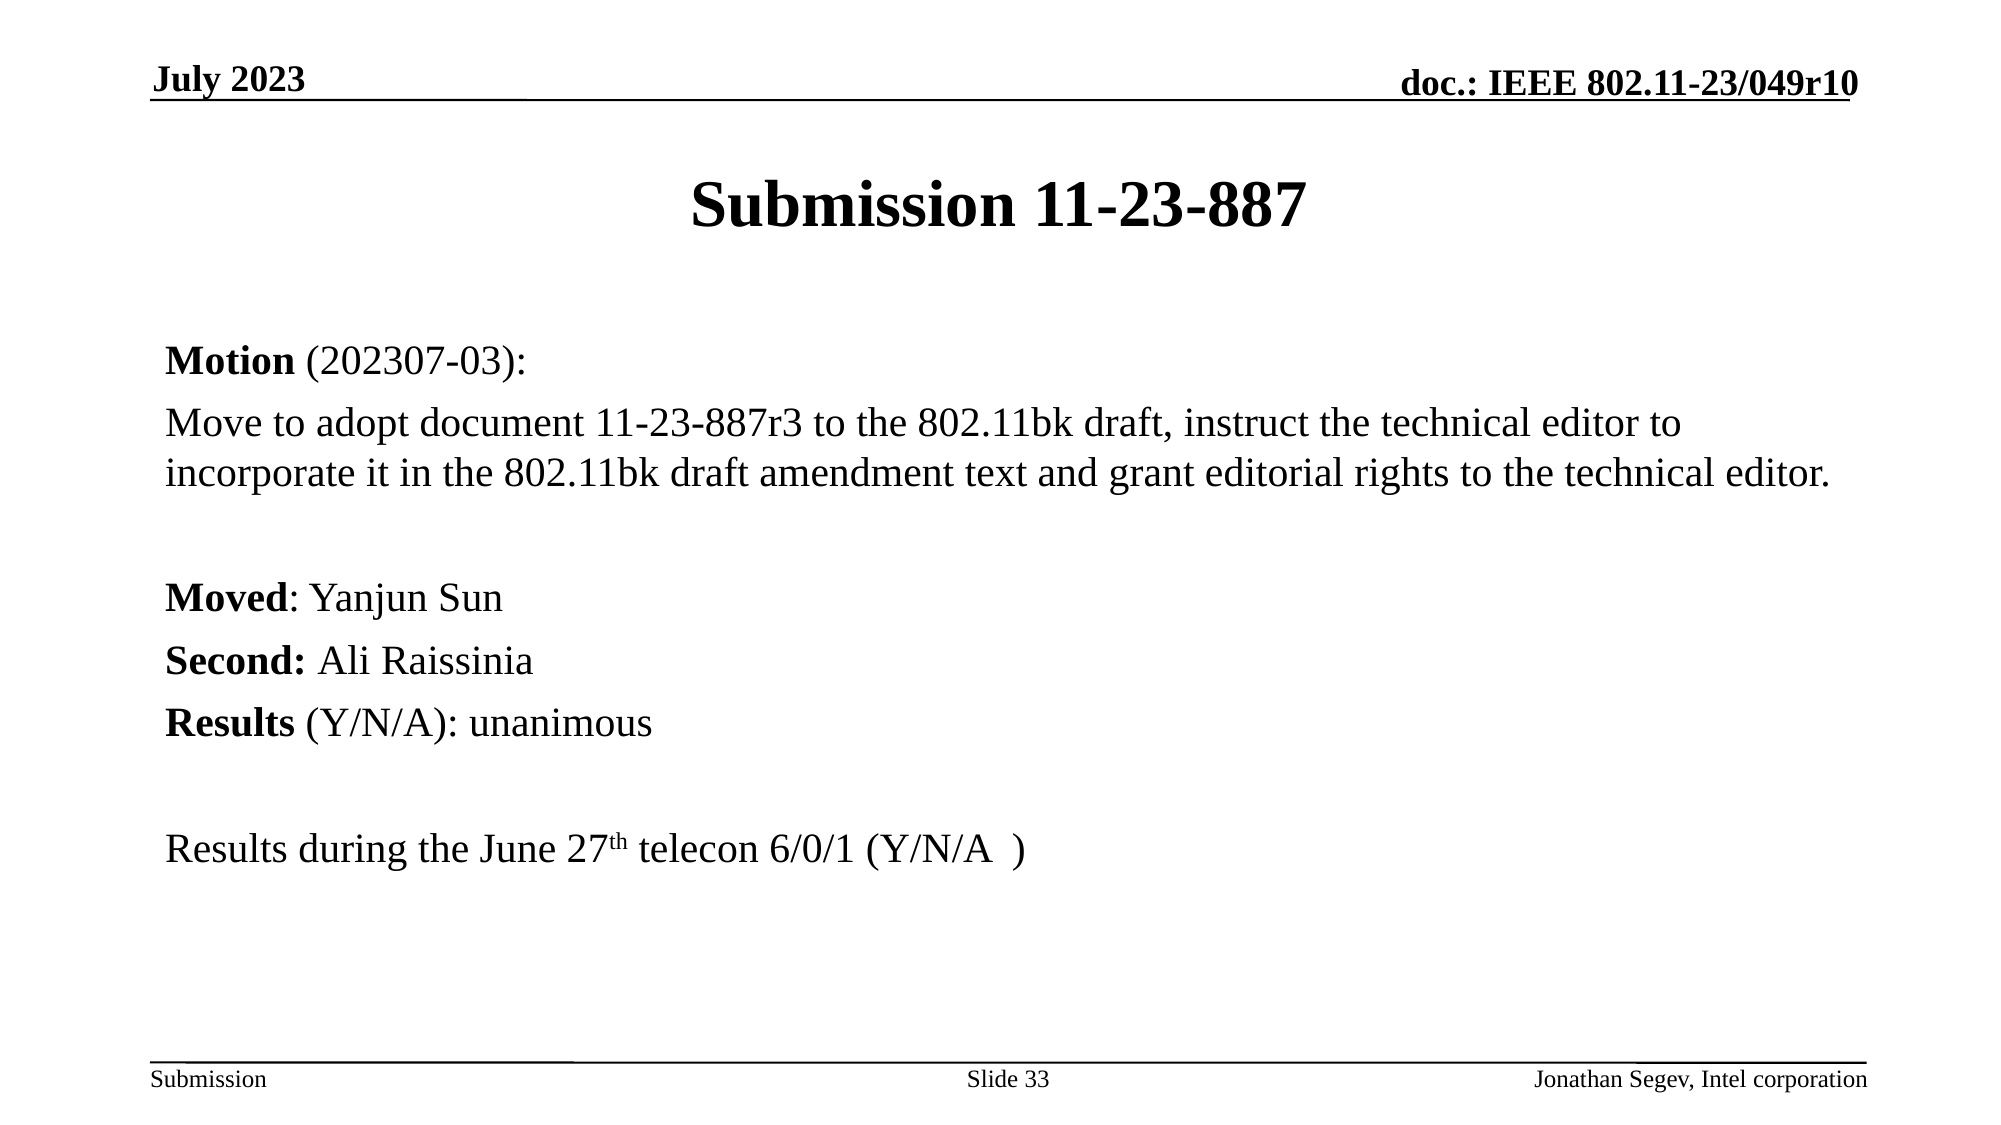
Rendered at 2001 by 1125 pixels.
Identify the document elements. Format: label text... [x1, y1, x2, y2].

title Submission 11-23-887 [149, 112, 1850, 288]
list Motion (202307-03): Move to adopt document 11-23-887r3 to the 802.11bk draft, instruct the technical editor to incorporate it in the 802.11bk draft amendment text and grant editorial rights to the technical editor. Moved: Yanjun Sun Second: Ali Raissinia Results (Y/N/A): unanimous Results during the June 27th telecon 6/0/1 (Y/N/A ) [149, 324, 1850, 1000]
slide_number Slide 33 [950, 1061, 1067, 1123]
footer Jonathan Segev, Intel corporation [1171, 1061, 1869, 1093]
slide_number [152, 54, 563, 100]
